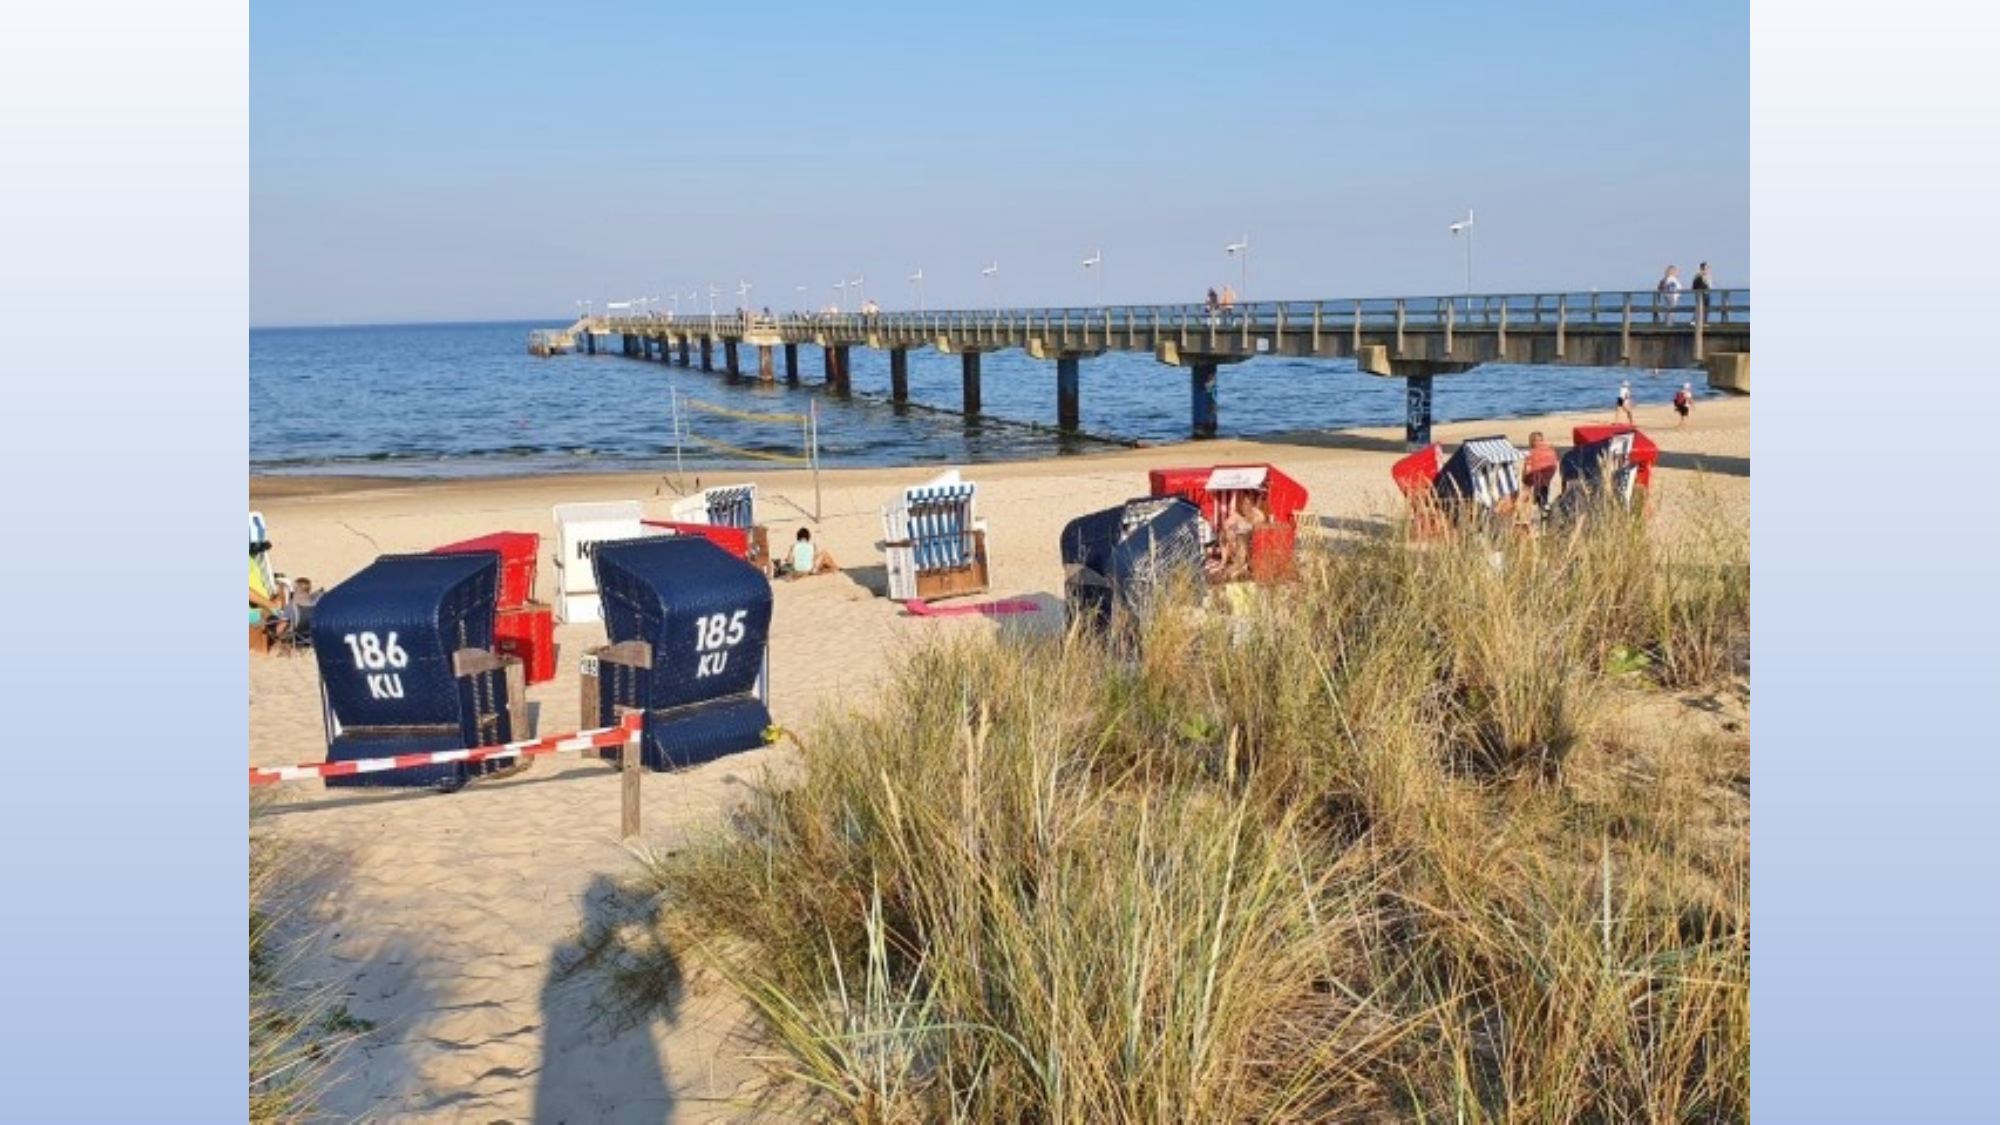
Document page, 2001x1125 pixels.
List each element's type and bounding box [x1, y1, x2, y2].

picture [249, 0, 1750, 1125]
